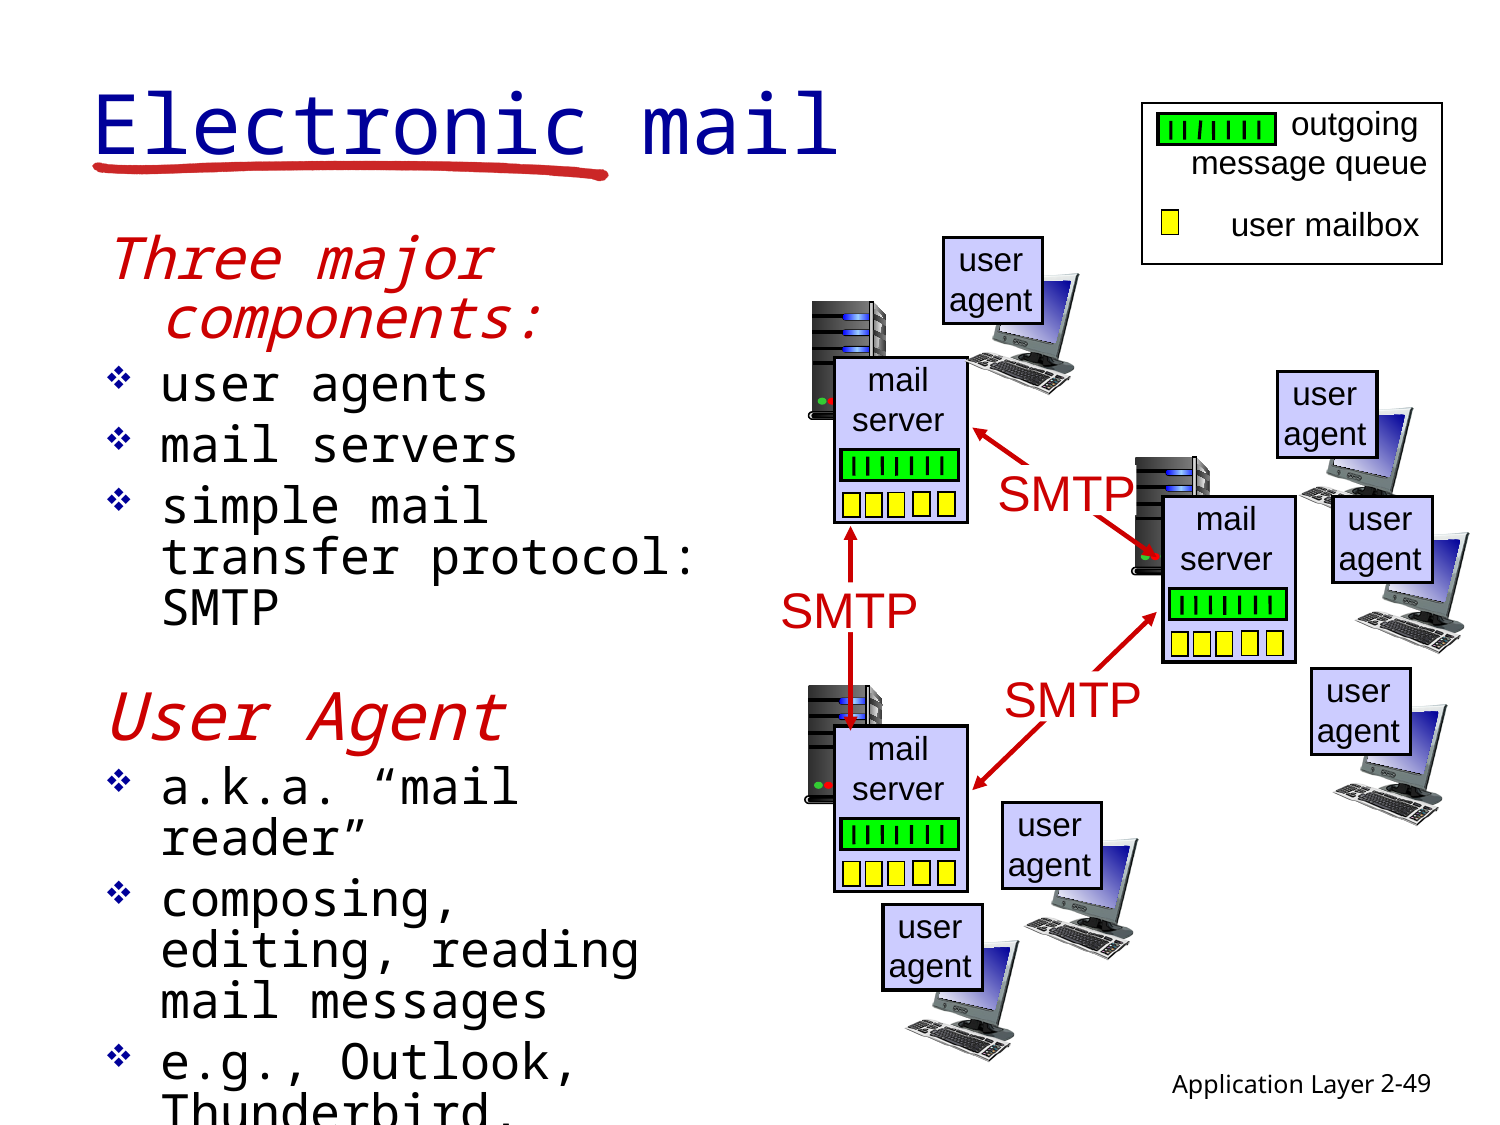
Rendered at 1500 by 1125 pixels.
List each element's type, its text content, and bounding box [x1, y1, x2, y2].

slide_number 2-49 [1365, 1076, 1477, 1106]
text_box [1142, 103, 1152, 229]
list Three major components: user agents mail servers simple mail transfer protocol: SMTP User Agent a.k.a. “mail reader” composing, editing, reading mail messages e.g., Outlook, Thunderbird, iPhone mail client outgoing, incoming messages stored on server [89, 224, 735, 1025]
title Electronic mail [76, 49, 1352, 193]
footer Application Layer [914, 1079, 1391, 1109]
picture [89, 155, 614, 187]
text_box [764, 230, 1474, 1071]
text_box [1157, 94, 1444, 229]
